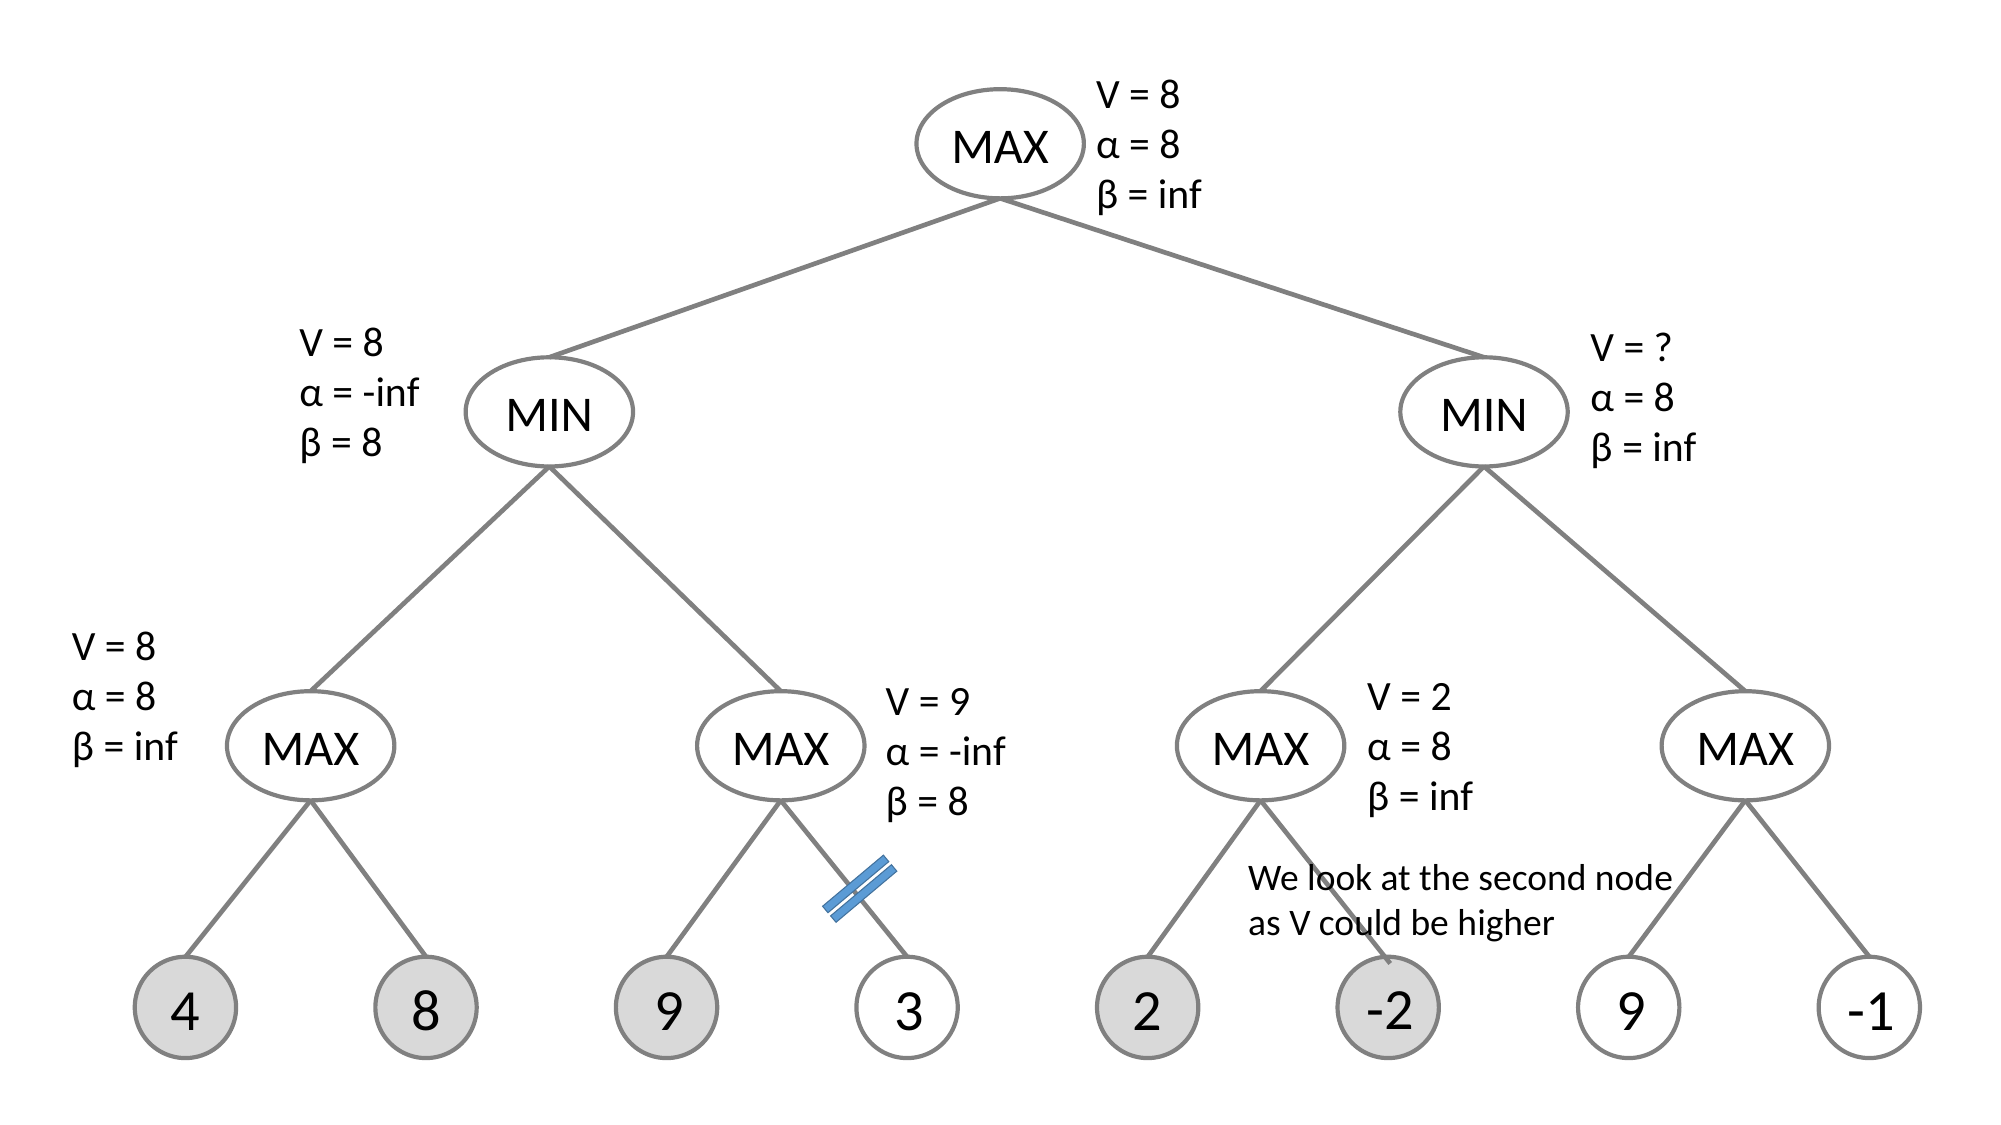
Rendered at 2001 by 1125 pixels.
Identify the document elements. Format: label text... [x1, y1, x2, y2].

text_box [697, 691, 865, 800]
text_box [1337, 956, 1439, 1059]
text_box V = 8 α = 8 β = inf [57, 611, 193, 827]
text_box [1578, 956, 1680, 1059]
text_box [1400, 357, 1568, 466]
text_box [1628, 800, 1745, 957]
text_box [1096, 956, 1199, 1059]
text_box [310, 466, 549, 692]
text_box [1661, 691, 1830, 800]
text_box V = 9 α = -inf β = 8 [870, 666, 1021, 831]
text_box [1147, 800, 1260, 957]
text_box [185, 800, 310, 957]
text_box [375, 956, 477, 1059]
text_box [549, 466, 781, 692]
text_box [666, 800, 780, 957]
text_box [615, 956, 718, 1059]
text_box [1745, 800, 1870, 957]
text_box V = 8 α = 8 β = inf [1081, 59, 1218, 198]
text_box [1818, 956, 1920, 1059]
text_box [549, 198, 1000, 358]
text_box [465, 357, 634, 466]
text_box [1484, 466, 1746, 692]
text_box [856, 956, 958, 1059]
text_box V = ? α = 8 β = inf [1575, 312, 1712, 466]
text_box V = 8 α = -inf β = 8 [284, 307, 435, 473]
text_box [1176, 691, 1345, 800]
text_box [1000, 198, 1484, 358]
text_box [916, 89, 1084, 198]
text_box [1260, 800, 1391, 964]
text_box We look at the second node as V could be higher [1391, 845, 1628, 950]
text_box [1260, 466, 1484, 692]
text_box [780, 800, 908, 957]
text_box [310, 800, 426, 957]
text_box V = 2 α = 8 β = inf [1352, 692, 1489, 827]
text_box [134, 956, 237, 1059]
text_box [226, 691, 395, 800]
